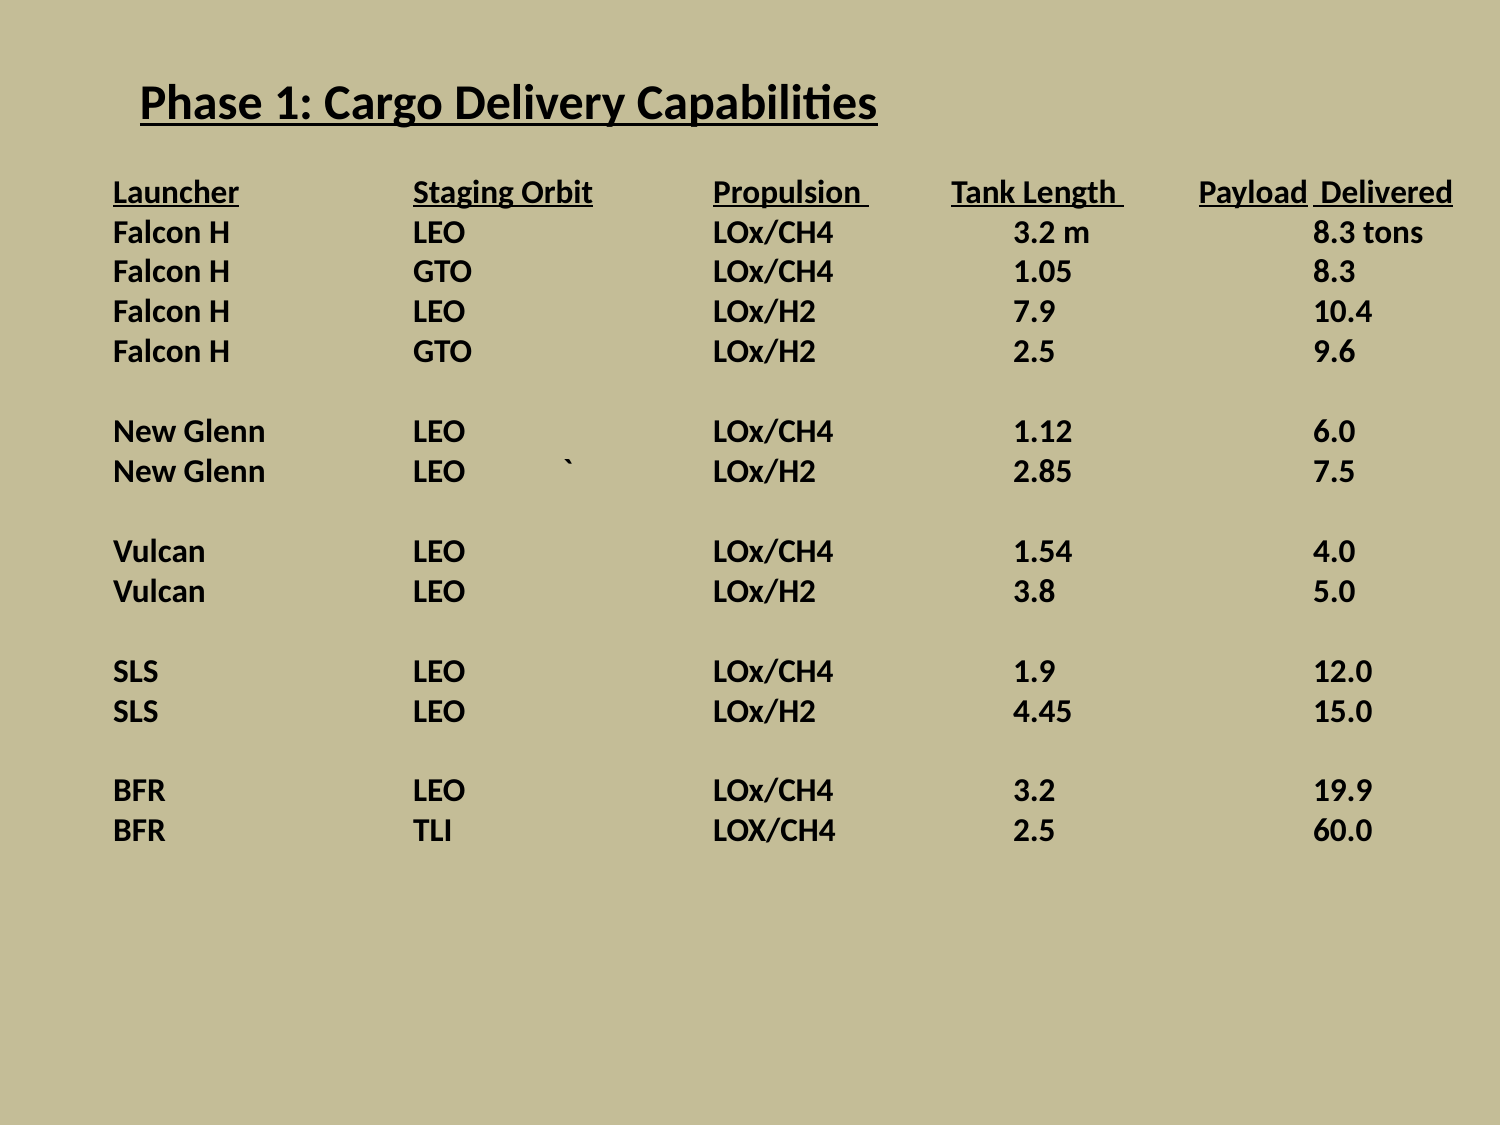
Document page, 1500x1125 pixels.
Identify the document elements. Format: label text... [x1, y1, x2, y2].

text_box Launcher Staging Orbit Propulsion Tank Length Payload Delivered Falcon H LEO LOx/CH4 3.2 m 8.3 tons Falcon H GTO LOx/CH4 1.05 8.3 Falcon H LEO LOx/H2 7.9 10.4 Falcon H GTO LOx/H2 2.5 9.6 New Glenn LEO LOx/CH4 1.12 6.0 New Glenn LEO ` LOx/H2 2.85 7.5 Vulcan LEO LOx/CH4 1.54 4.0 Vulcan LEO LOx/H2 3.8 5.0 SLS LEO LOx/CH4 1.9 12.0 SLS LEO LOx/H2 4.45 15.0 BFR LEO LOx/CH4 3.2 19.9 BFR TLI LOX/CH4 2.5 60.0 [98, 162, 1474, 856]
text_box Phase 1: Cargo Delivery Capabilities [125, 62, 1331, 162]
